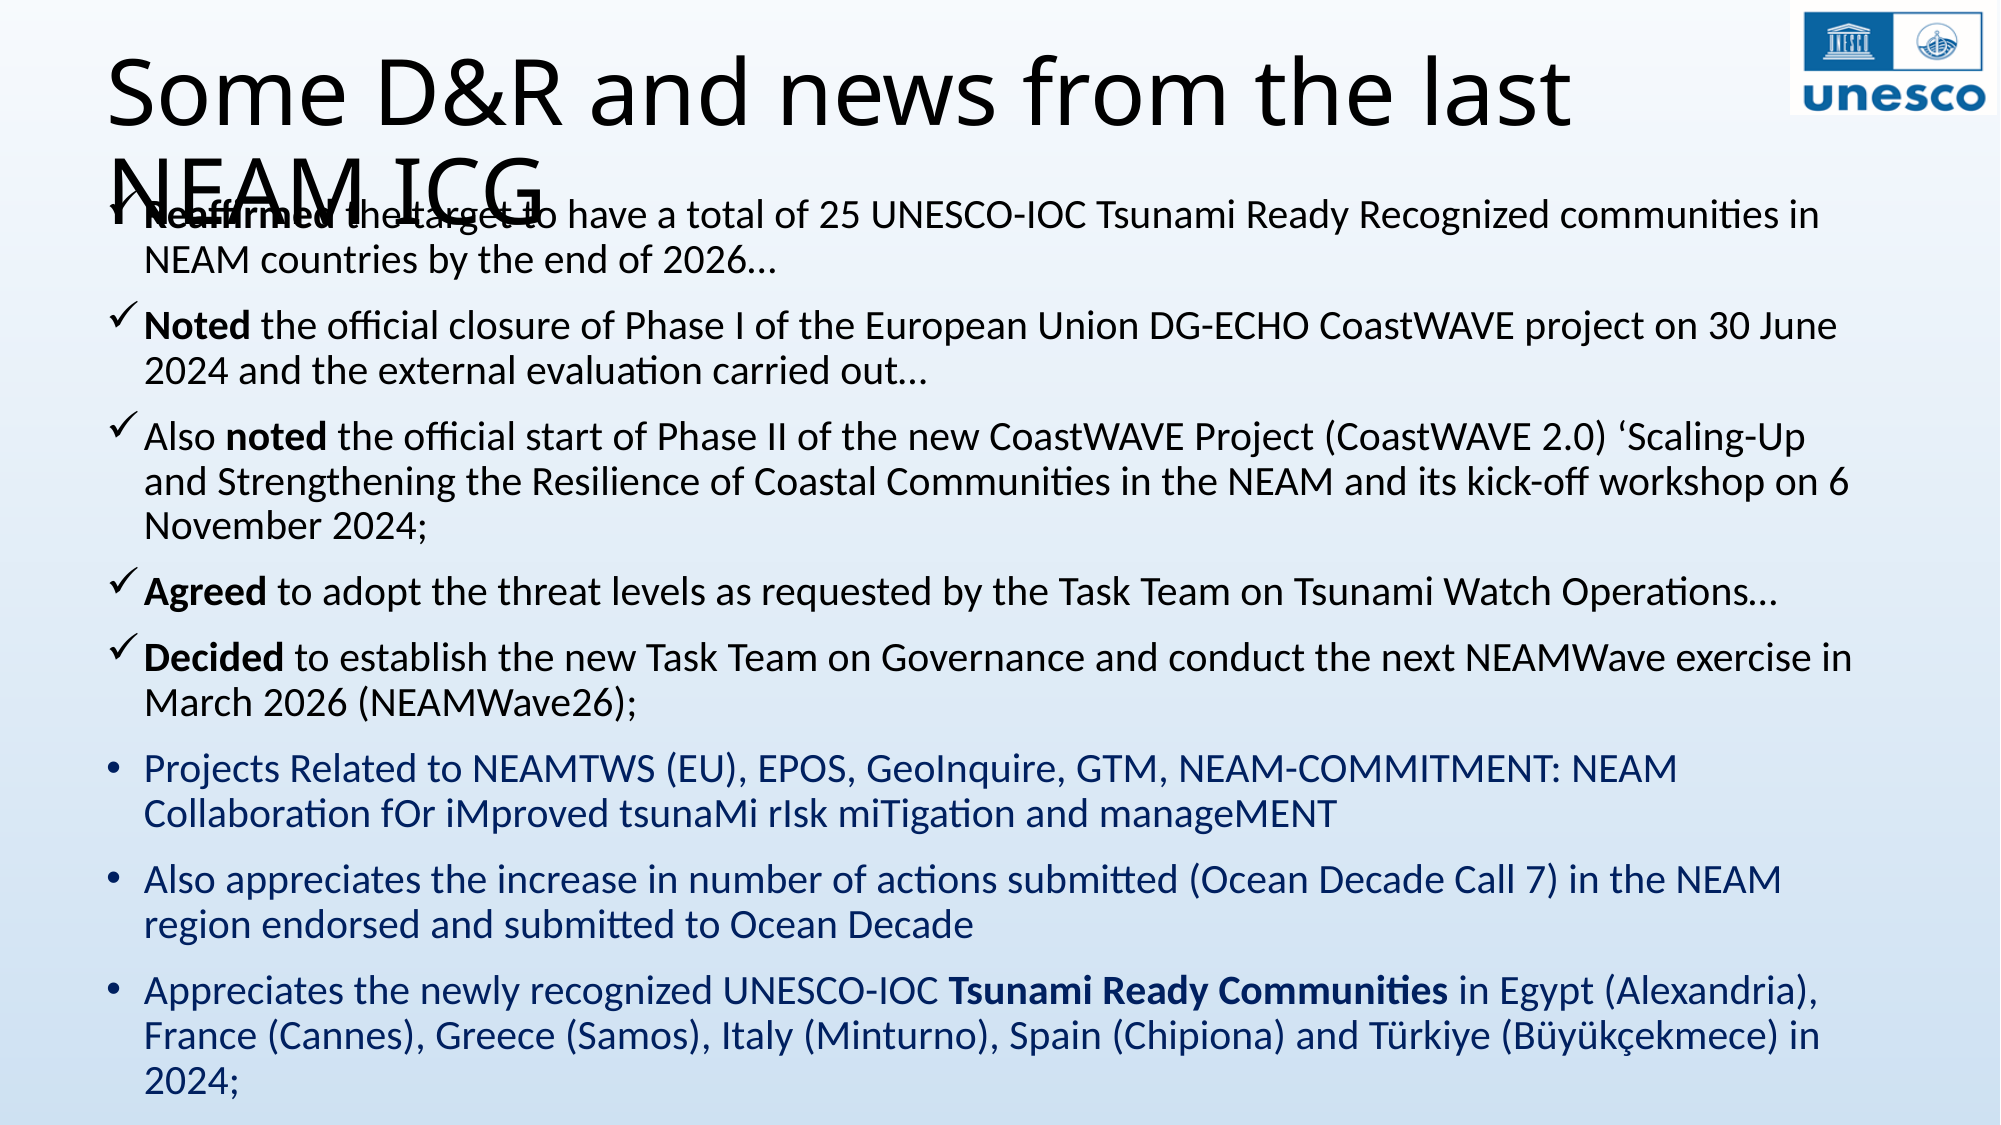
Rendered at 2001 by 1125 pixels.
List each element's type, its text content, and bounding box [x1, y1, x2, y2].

picture [1790, 0, 1997, 115]
list Reaffirmed the target to have a total of 25 UNESCO-IOC Tsunami Ready Recognized communities in NEAM countries by the end of 2026… Noted the official closure of Phase I of the European Union DG-ECHO CoastWAVE project on 30 June 2024 and the external evaluation carried out… Also noted the official start of Phase II of the new CoastWAVE Project (CoastWAVE 2.0) ‘Scaling-Up and Strengthening the Resilience of Coastal Communities in the NEAM and its kick-off workshop on 6 November 2024; Agreed to adopt the threat levels as requested by the Task Team on Tsunami Watch Operations… Decided to establish the new Task Team on Governance and conduct the next NEAMWave exercise in March 2026 (NEAMWave26); Projects Related to NEAMTWS (EU), EPOS, GeoInquire, GTM, NEAM-COMMITMENT: NEAM Collaboration fOr iMproved tsunaMi rIsk miTigation and manageMENT Also appreciates the increase in number of actions submitted (Ocean Decade Call 7) in the NEAM region endorsed and submitted to Ocean Decade Appreciates the newly recognized UNESCO-IOC Tsunami Ready Communities in Egypt (Alexandria), France (Cannes), Greece (Samos), Italy (Minturno), Spain (Chipiona) and Türkiye (Büyükçekmece) in 2024; [91, 114, 1894, 913]
title Some D&R and news from the last NEAM ICG [91, 39, 1790, 114]
